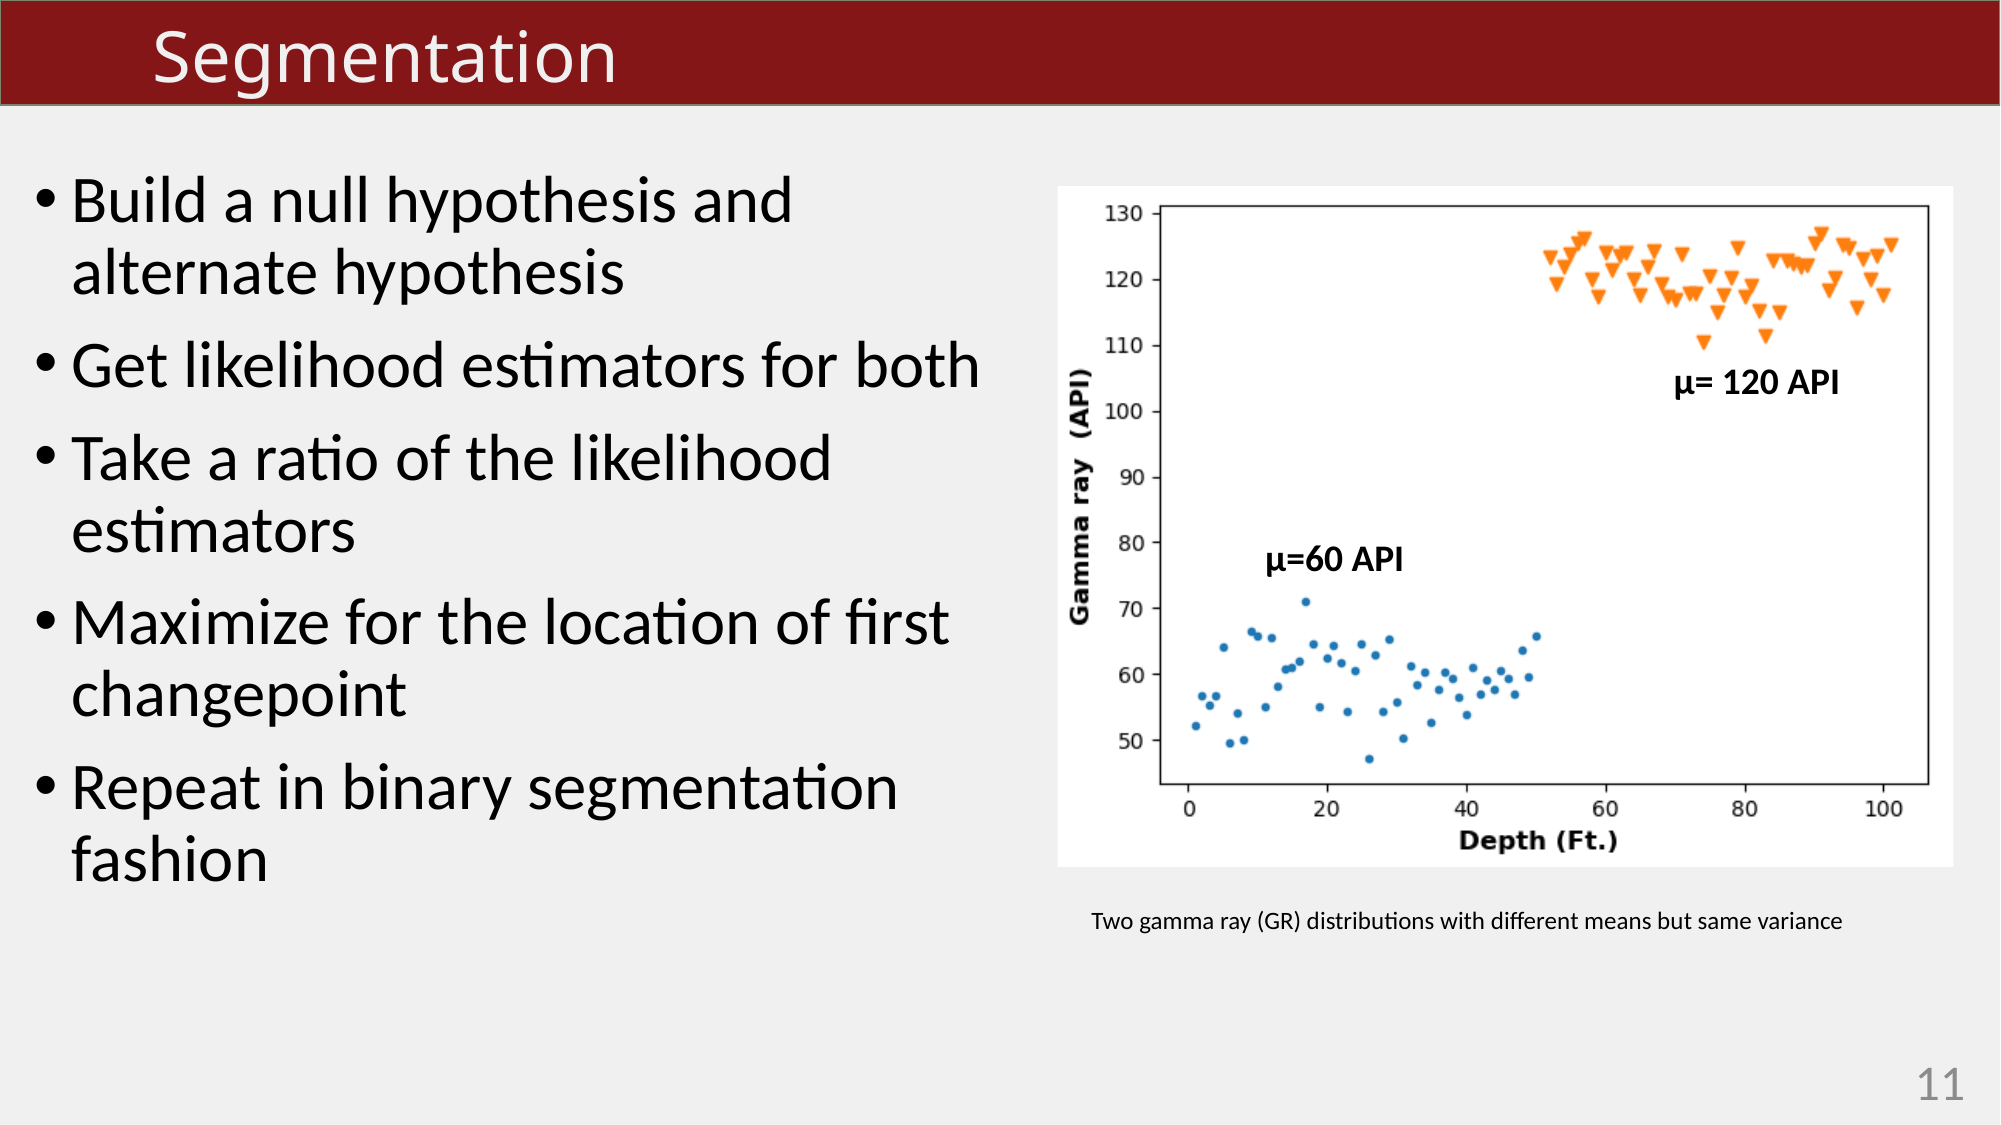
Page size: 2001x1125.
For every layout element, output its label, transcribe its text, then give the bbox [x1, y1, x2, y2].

title Segmentation [137, 13, 1863, 106]
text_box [1057, 186, 1954, 943]
slide_number 11 [1530, 1050, 1980, 1110]
list Build a null hypothesis and alternate hypothesis Get likelihood estimators for both Take a ratio of the likelihood estimators Maximize for the location of first changepoint Repeat in binary segmentation fashion [19, 157, 1037, 977]
